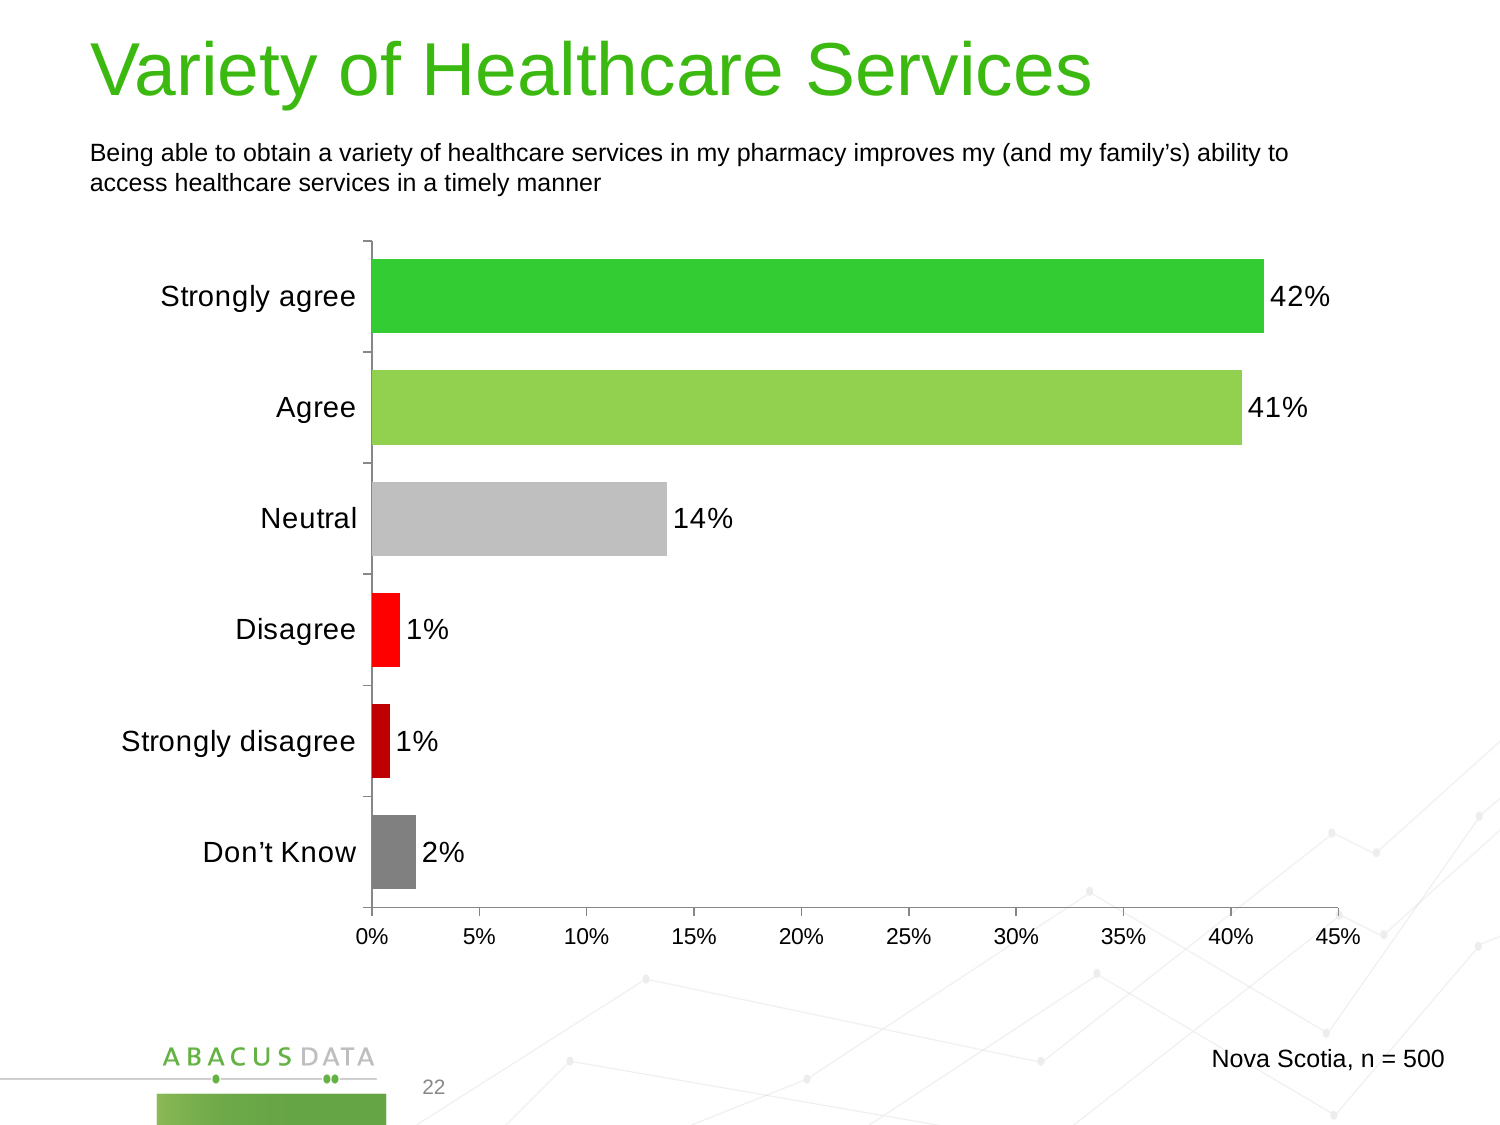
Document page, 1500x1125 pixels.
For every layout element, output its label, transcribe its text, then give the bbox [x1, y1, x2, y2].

picture [0, 0, 1500, 1125]
text_box Nova Scotia, n = 500 [667, 1035, 1461, 1080]
chart [84, 239, 1416, 965]
slide_number 22 [407, 1070, 758, 1103]
text_box Being able to obtain a variety of healthcare services in my pharmacy improves my (and my family’s) ability to access healthcare services in a timely manner [74, 128, 1387, 204]
title Variety of Healthcare Services [74, 1, 1500, 130]
